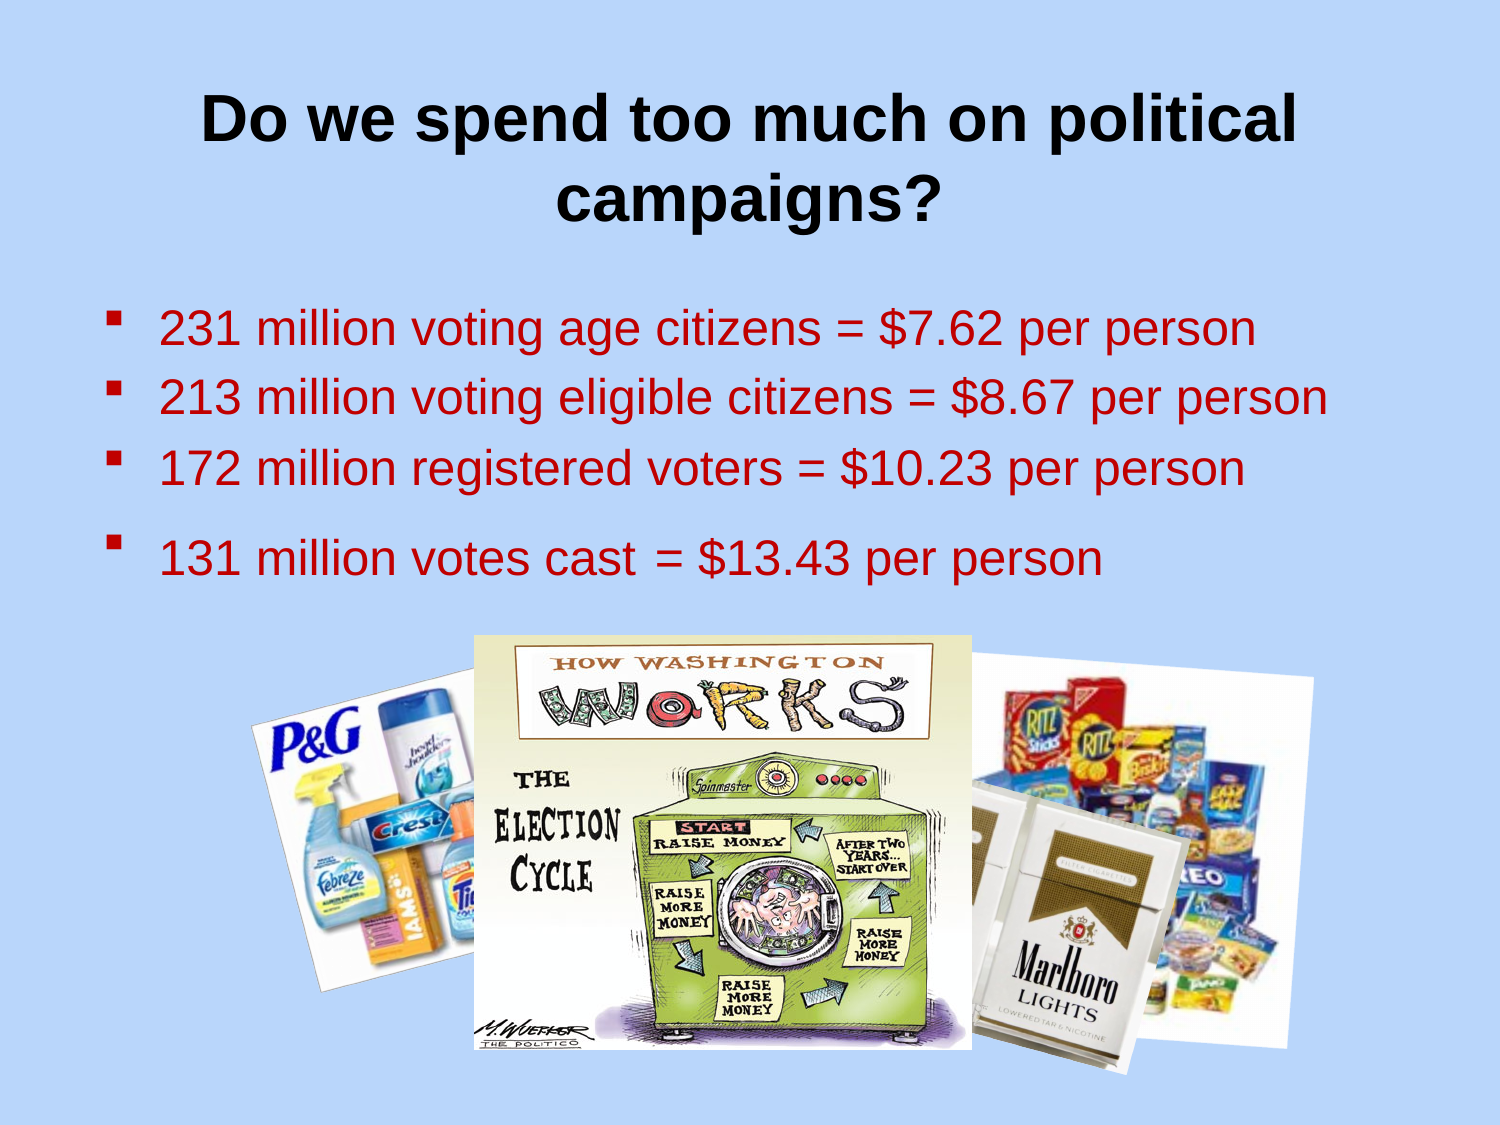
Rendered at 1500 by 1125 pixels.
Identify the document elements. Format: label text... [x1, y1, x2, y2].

title Do we spend too much on political campaigns? [87, 47, 1413, 263]
picture [251, 635, 1313, 1074]
list 231 million voting age citizens = $7.62 per person 213 million voting eligible citizens = $8.67 per person 172 million registered voters = $10.23 per person 131 million votes cast = $13.43 per person [87, 287, 1413, 1063]
